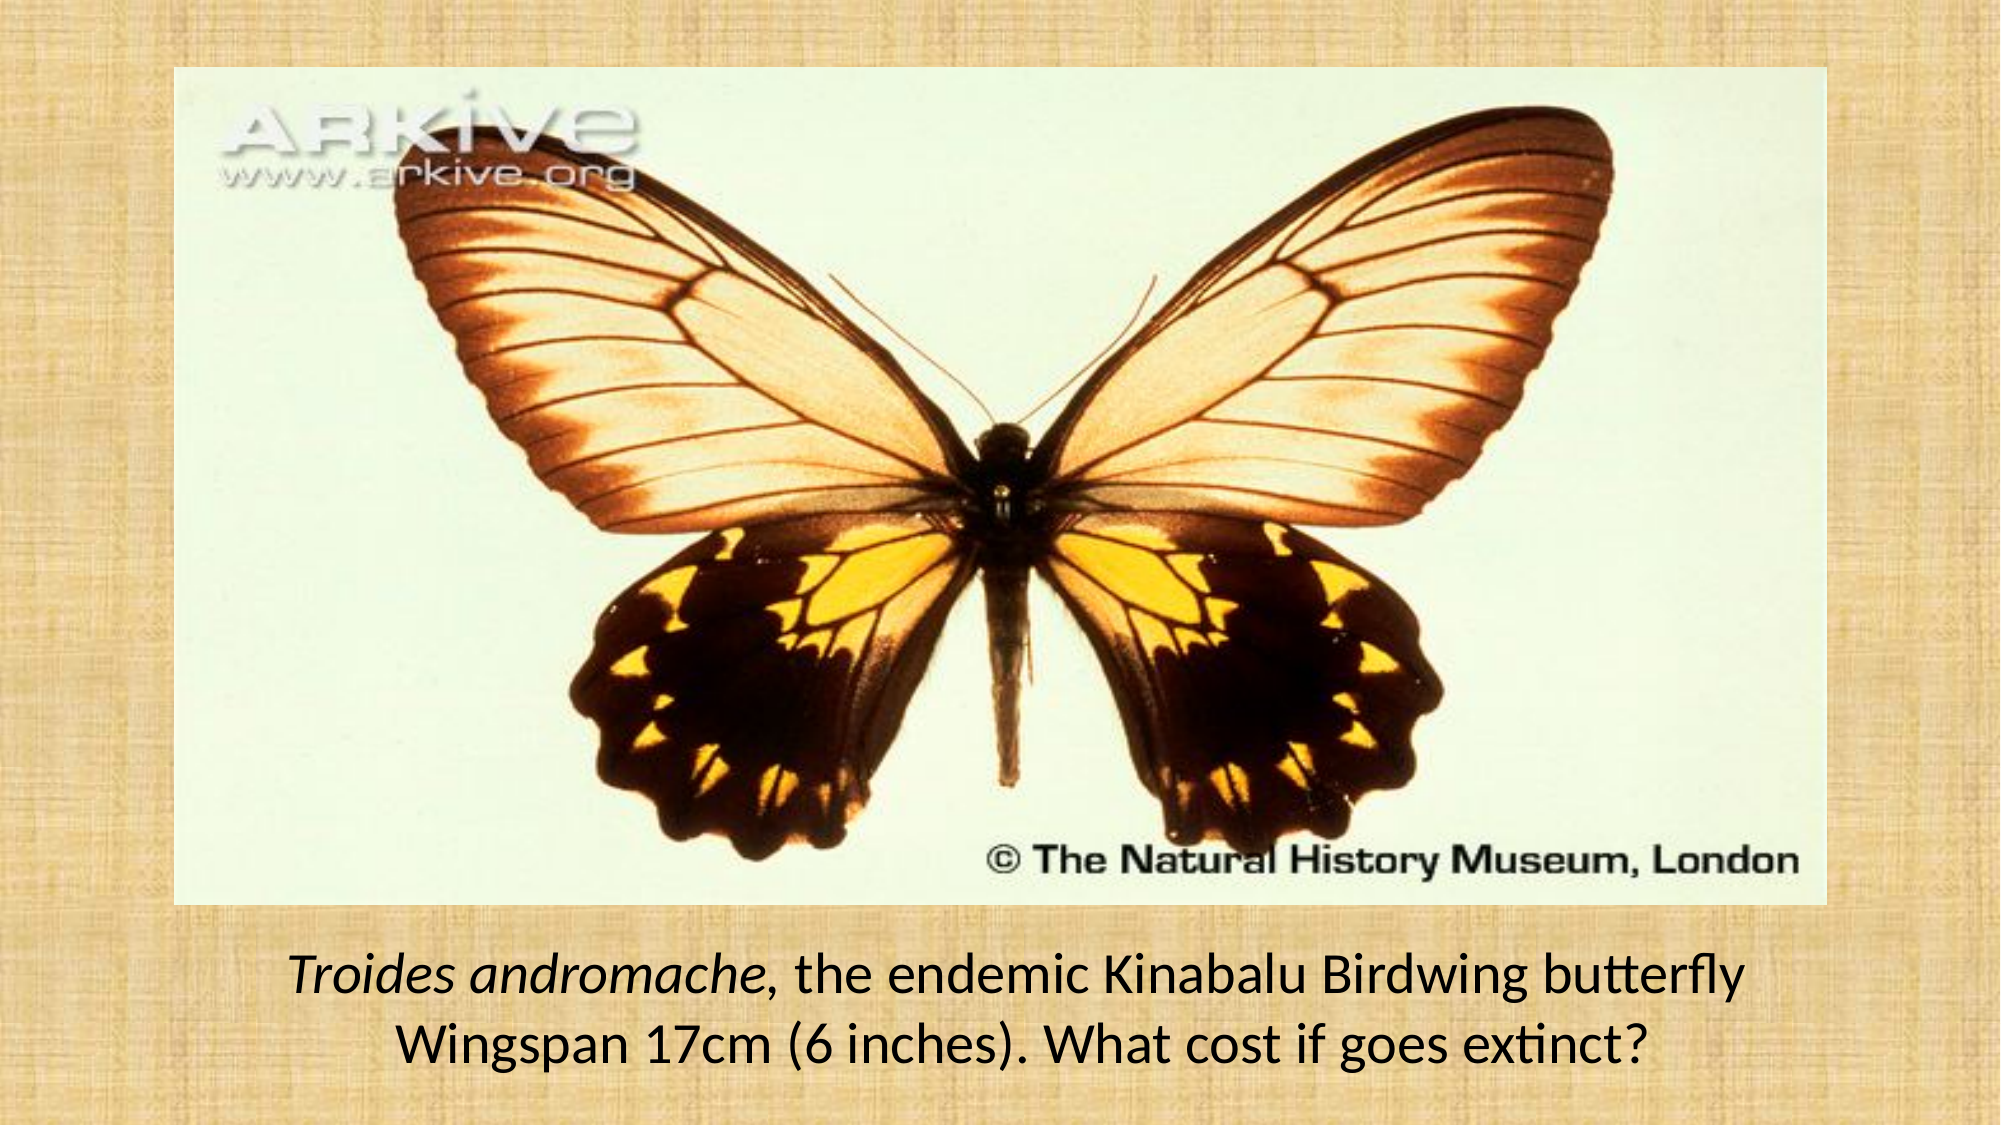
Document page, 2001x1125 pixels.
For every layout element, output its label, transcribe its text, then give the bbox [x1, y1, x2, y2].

picture [0, 0, 2001, 1125]
text_box Troides andromache, the endemic Kinabalu Birdwing butterfly Wingspan 17cm (6 inches). What cost if goes extinct? [269, 927, 1777, 1083]
